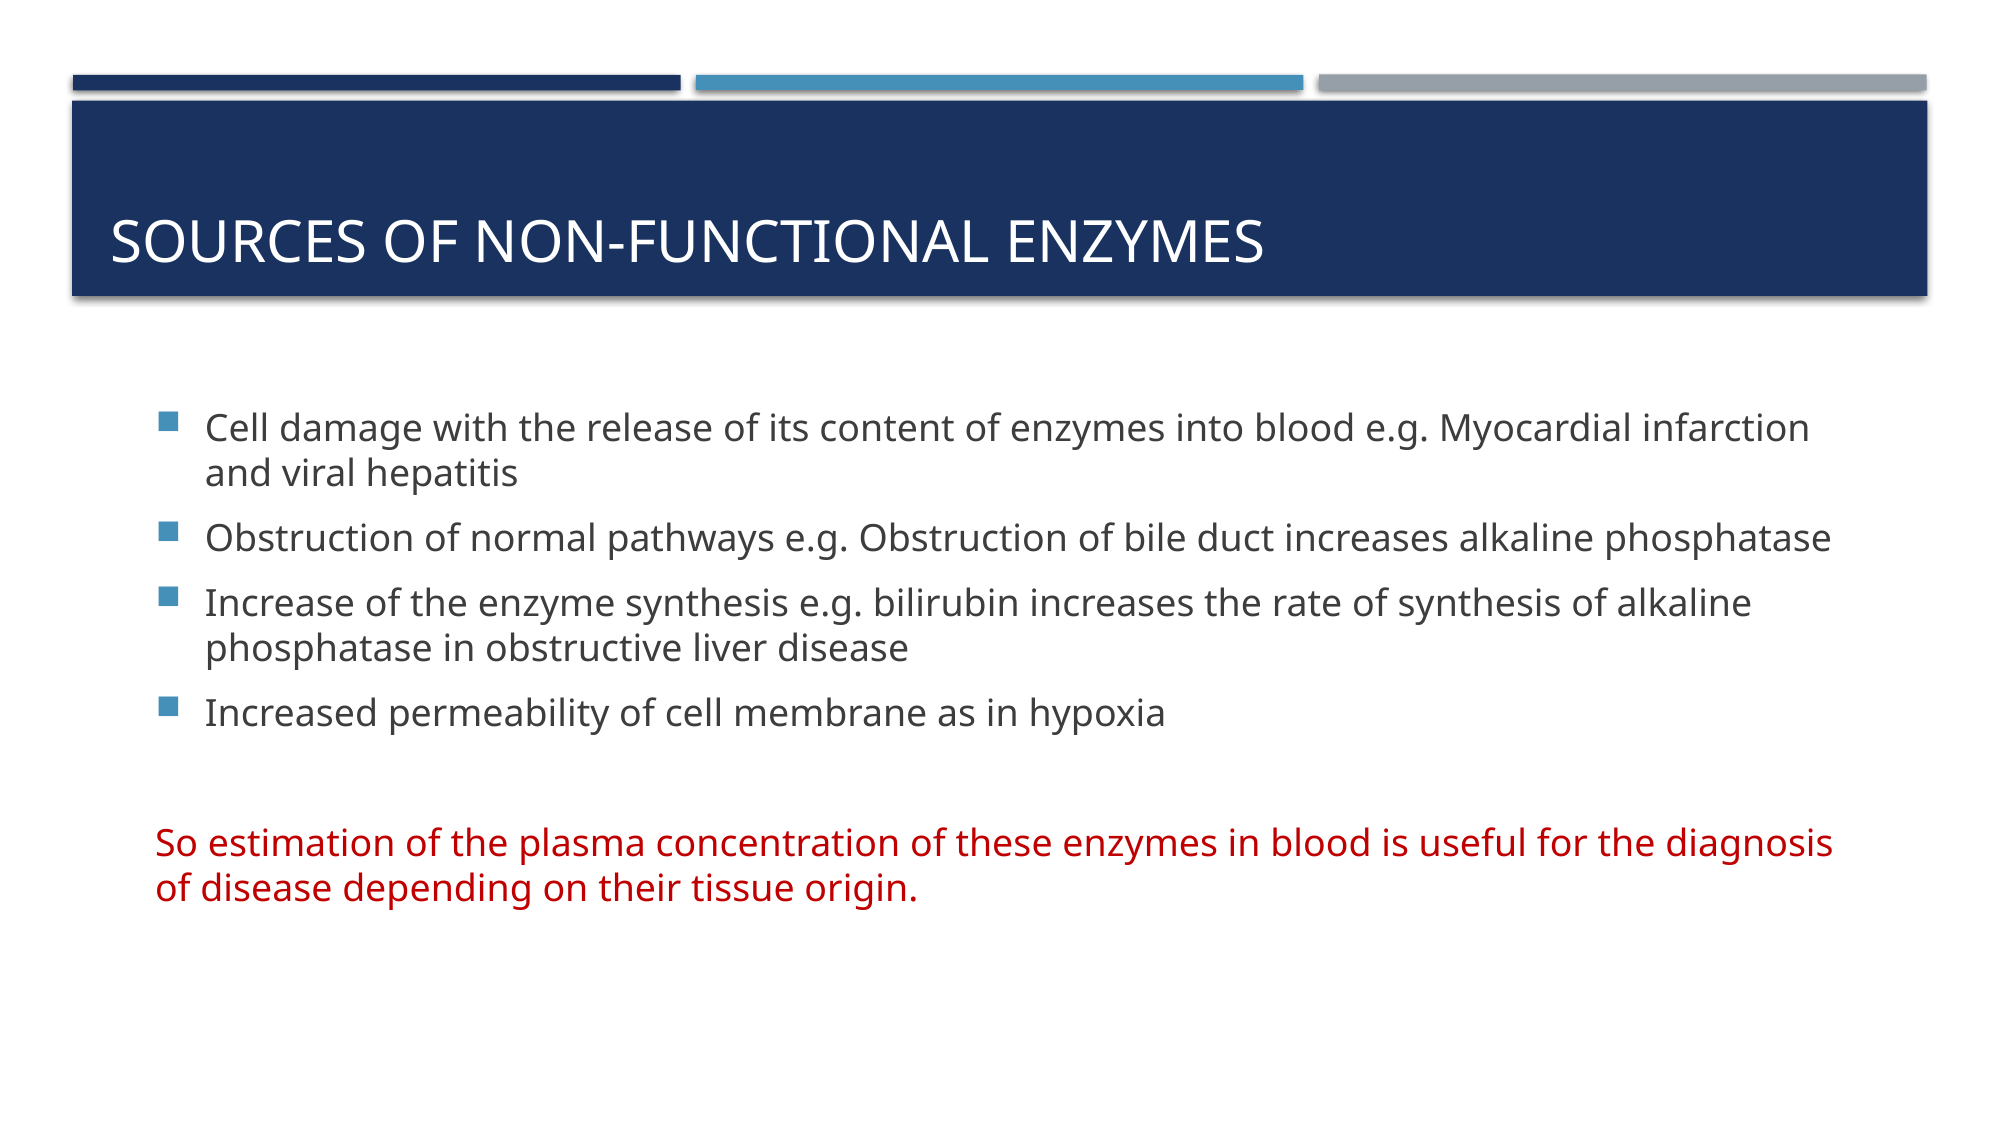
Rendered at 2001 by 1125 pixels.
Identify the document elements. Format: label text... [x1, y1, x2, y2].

title Sources of non-functional enzymes [95, 115, 1905, 282]
list Cell damage with the release of its content of enzymes into blood e.g. Myocardial infarction and viral hepatitis Obstruction of normal pathways e.g. Obstruction of bile duct increases alkaline phosphatase Increase of the enzyme synthesis e.g. bilirubin increases the rate of synthesis of alkaline phosphatase in obstructive liver disease Increased permeability of cell membrane as in hypoxia So estimation of the plasma concentration of these enzymes in blood is useful for the diagnosis of disease depending on their tissue origin. [139, 299, 1865, 1014]
